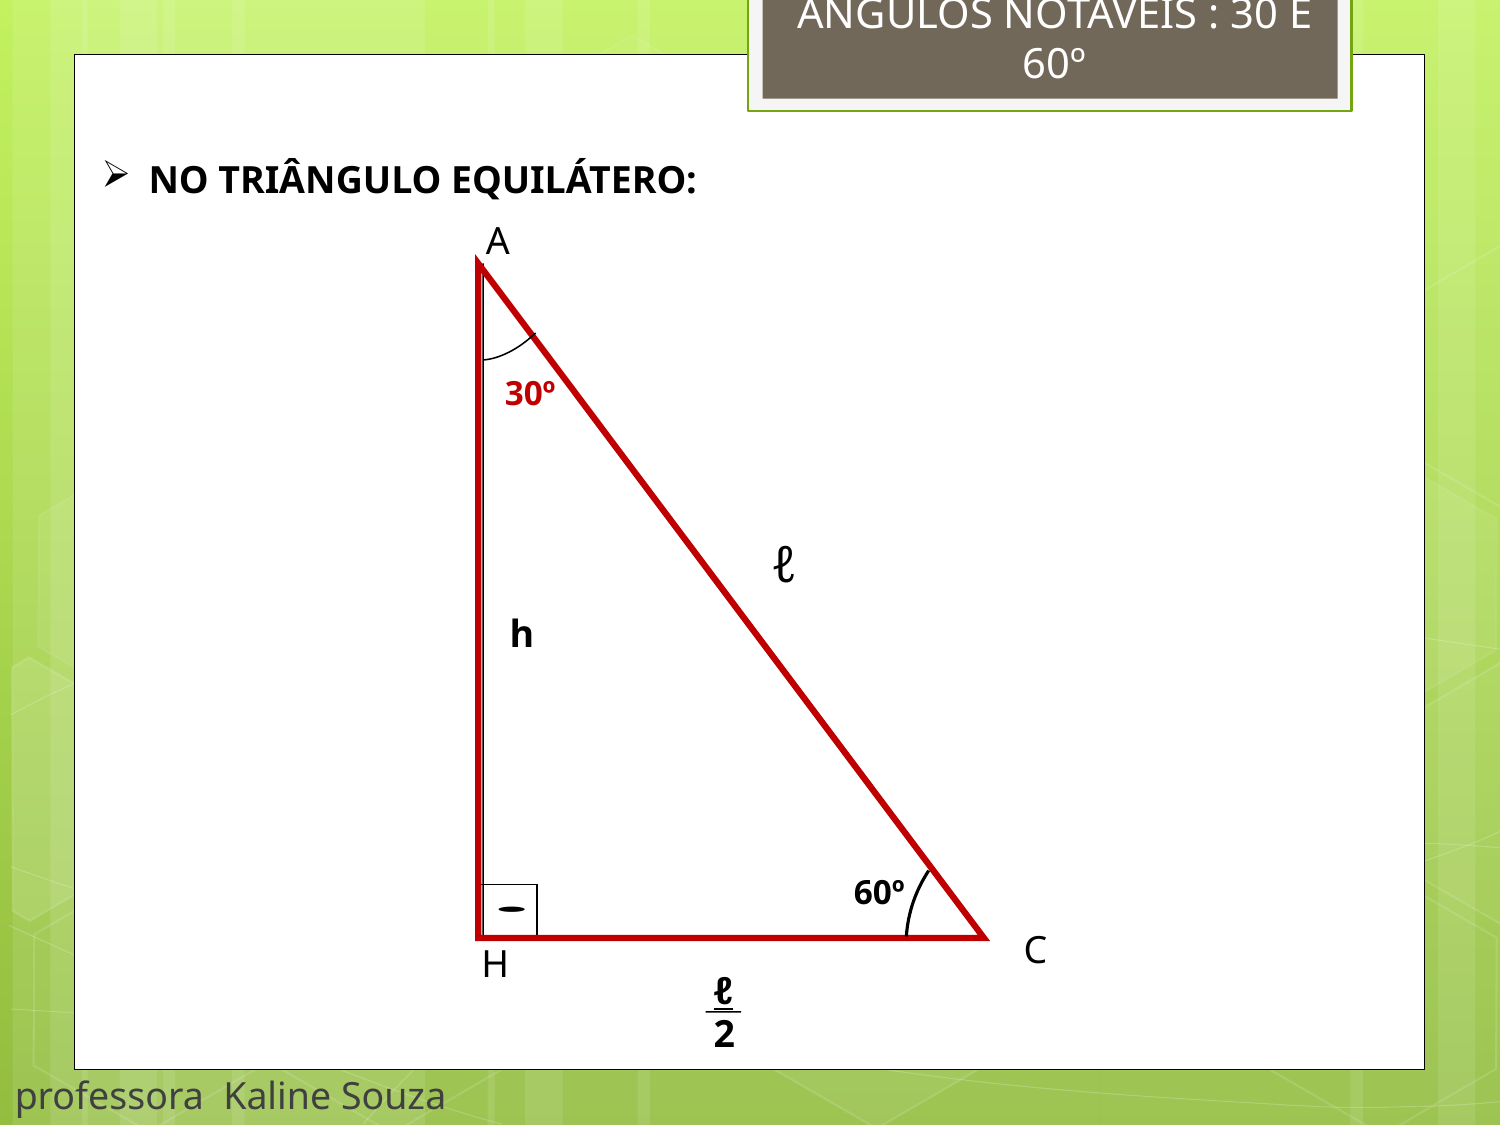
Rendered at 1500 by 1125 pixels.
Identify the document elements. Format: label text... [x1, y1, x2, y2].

text_box ℓ [757, 524, 813, 600]
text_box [441, 148, 576, 421]
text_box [838, 811, 1166, 1054]
title ÂNGULOS NOTÁVEIS : 30 E 60º [745, 0, 1365, 95]
text_box [566, 401, 888, 939]
text_box NO TRIÂNGULO EQUILÁTERO: [577, 148, 713, 209]
text_box professora Kaline Souza [0, 1064, 1500, 1125]
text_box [698, 959, 751, 1064]
text_box NO TRIÂNGULO EQUILÁTERO: [86, 148, 440, 209]
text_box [454, 431, 562, 1065]
